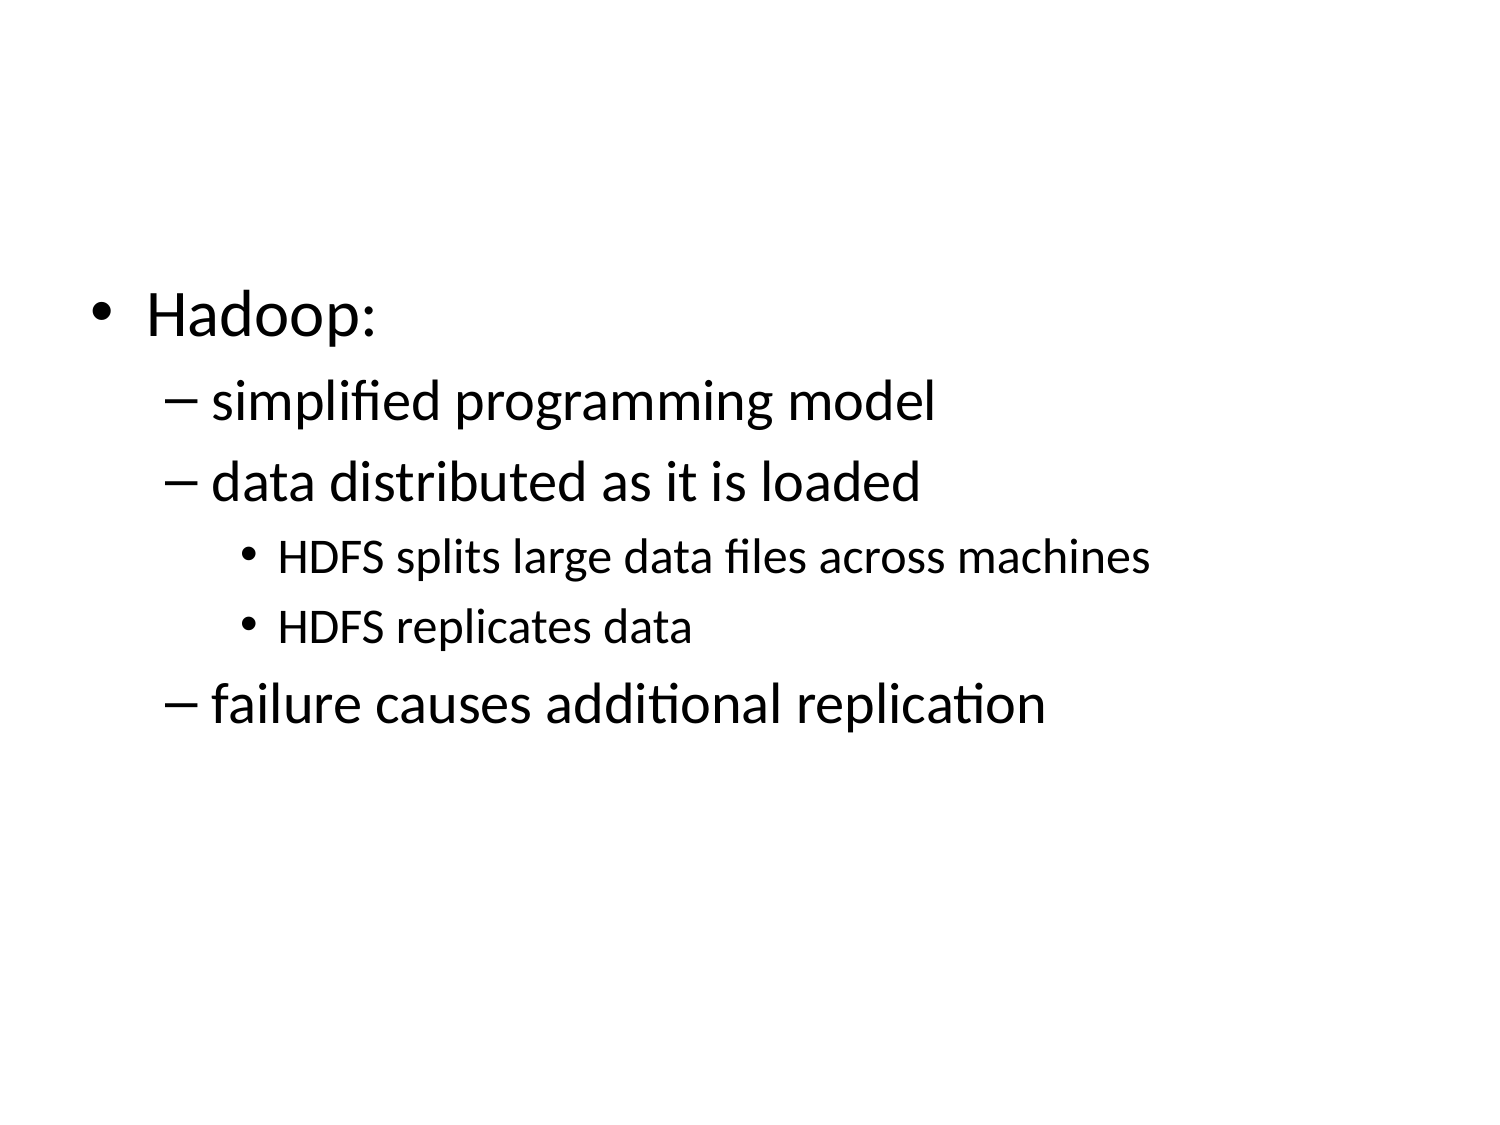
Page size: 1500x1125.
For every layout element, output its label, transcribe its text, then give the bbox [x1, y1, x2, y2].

list Hadoop: simplified programming model data distributed as it is loaded HDFS splits large data files across machines HDFS replicates data failure causes additional replication [75, 262, 1425, 1005]
